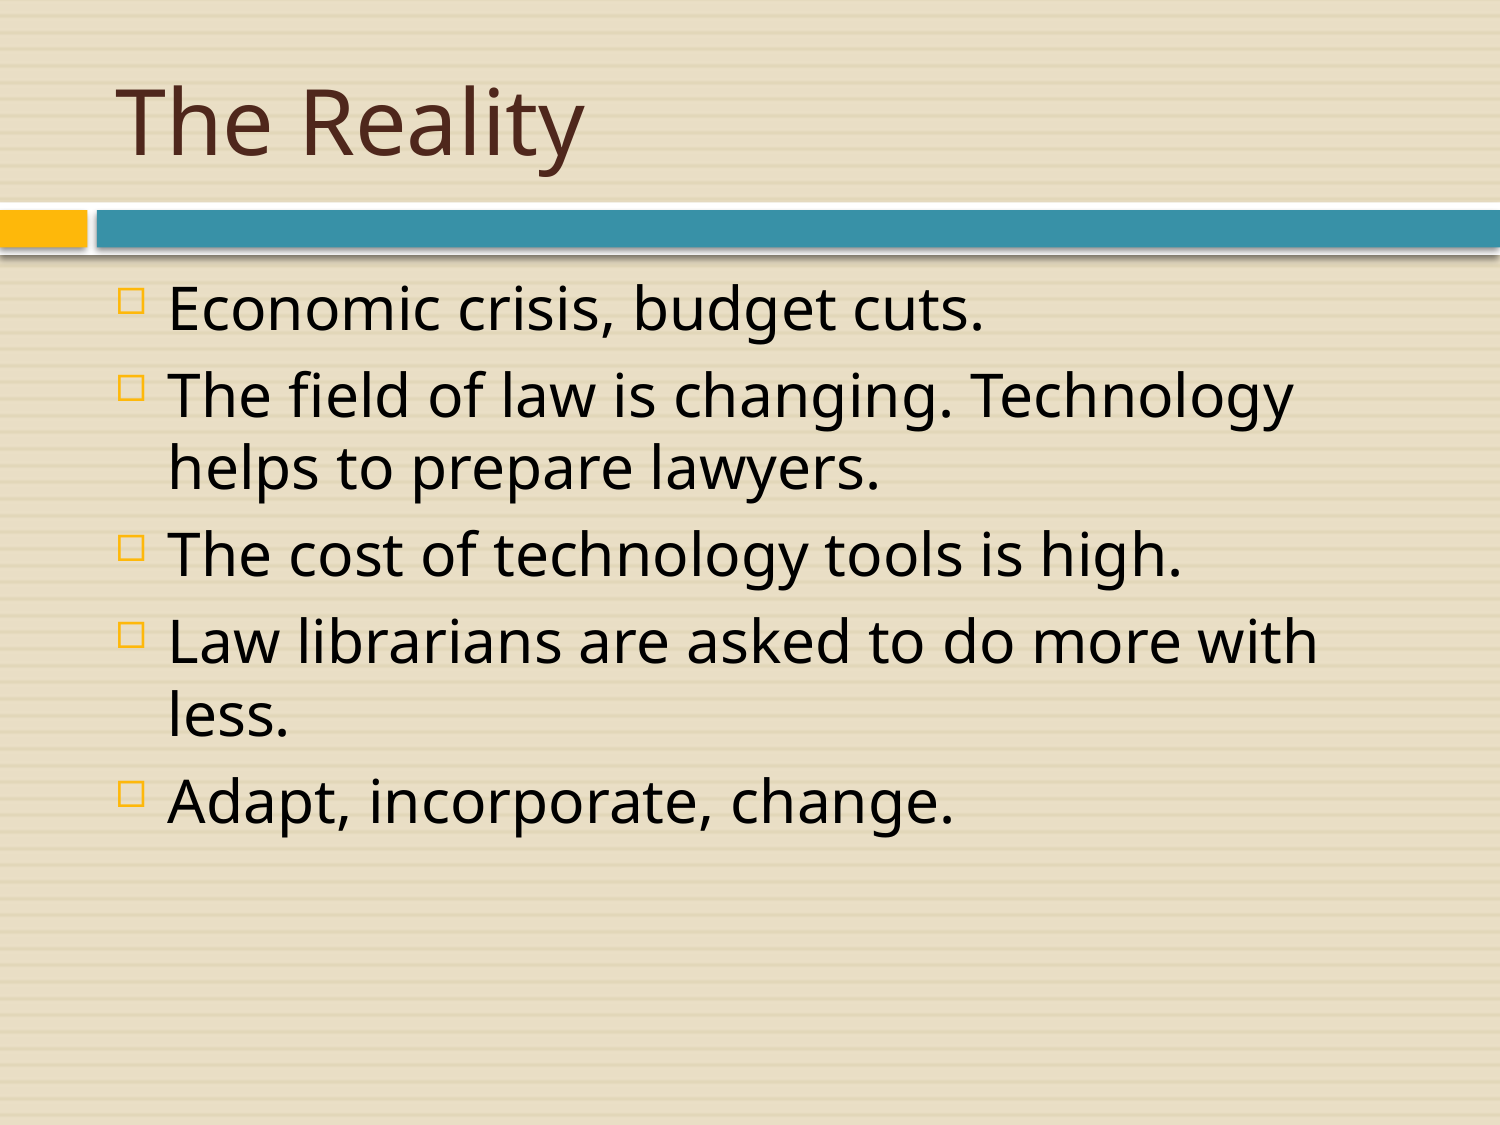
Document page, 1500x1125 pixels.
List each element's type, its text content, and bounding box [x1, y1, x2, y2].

title The Reality [100, 37, 1438, 200]
list Economic crisis, budget cuts. The field of law is changing. Technology helps to prepare lawyers. The cost of technology tools is high. Law librarians are asked to do more with less. Adapt, incorporate, change. [100, 262, 1438, 1000]
